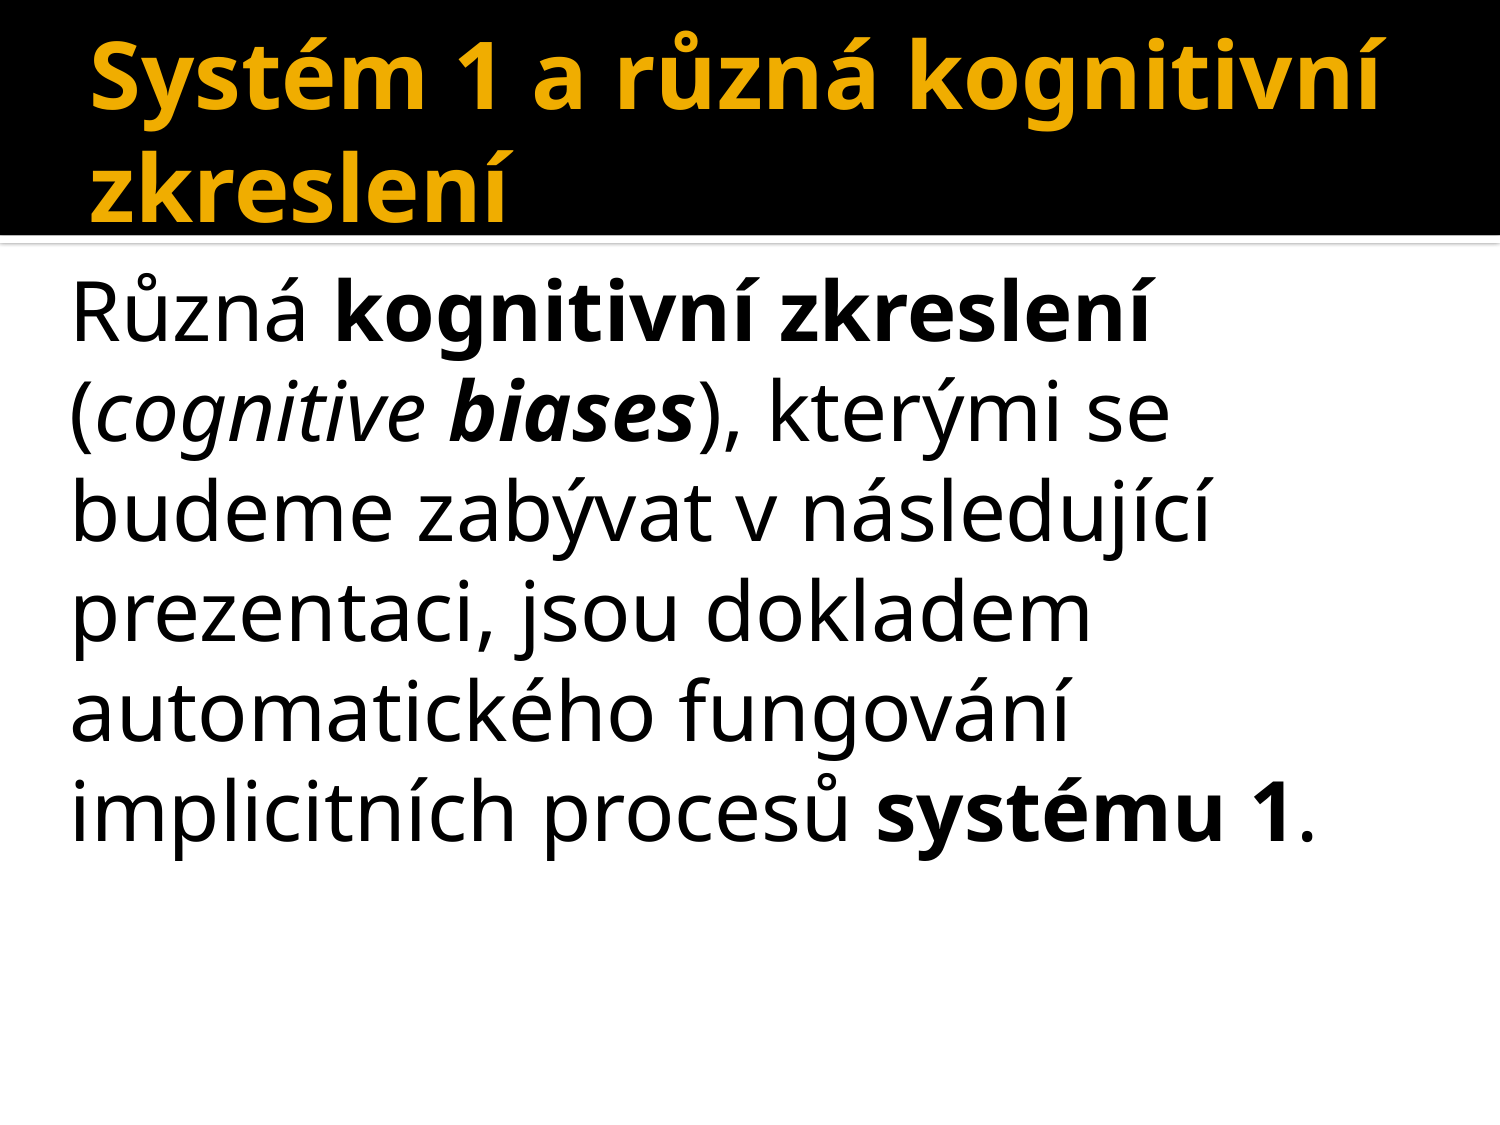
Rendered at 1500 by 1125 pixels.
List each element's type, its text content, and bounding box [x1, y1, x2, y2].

text_box Různá kognitivní zkreslení (cognitive biases), kterými se budeme zabývat v následující prezentaci, jsou dokladem automatického fungování implicitních procesů systému 1. [41, 243, 1459, 1050]
text_box Systém 1 a různá kognitivní zkreslení [75, 25, 1425, 231]
